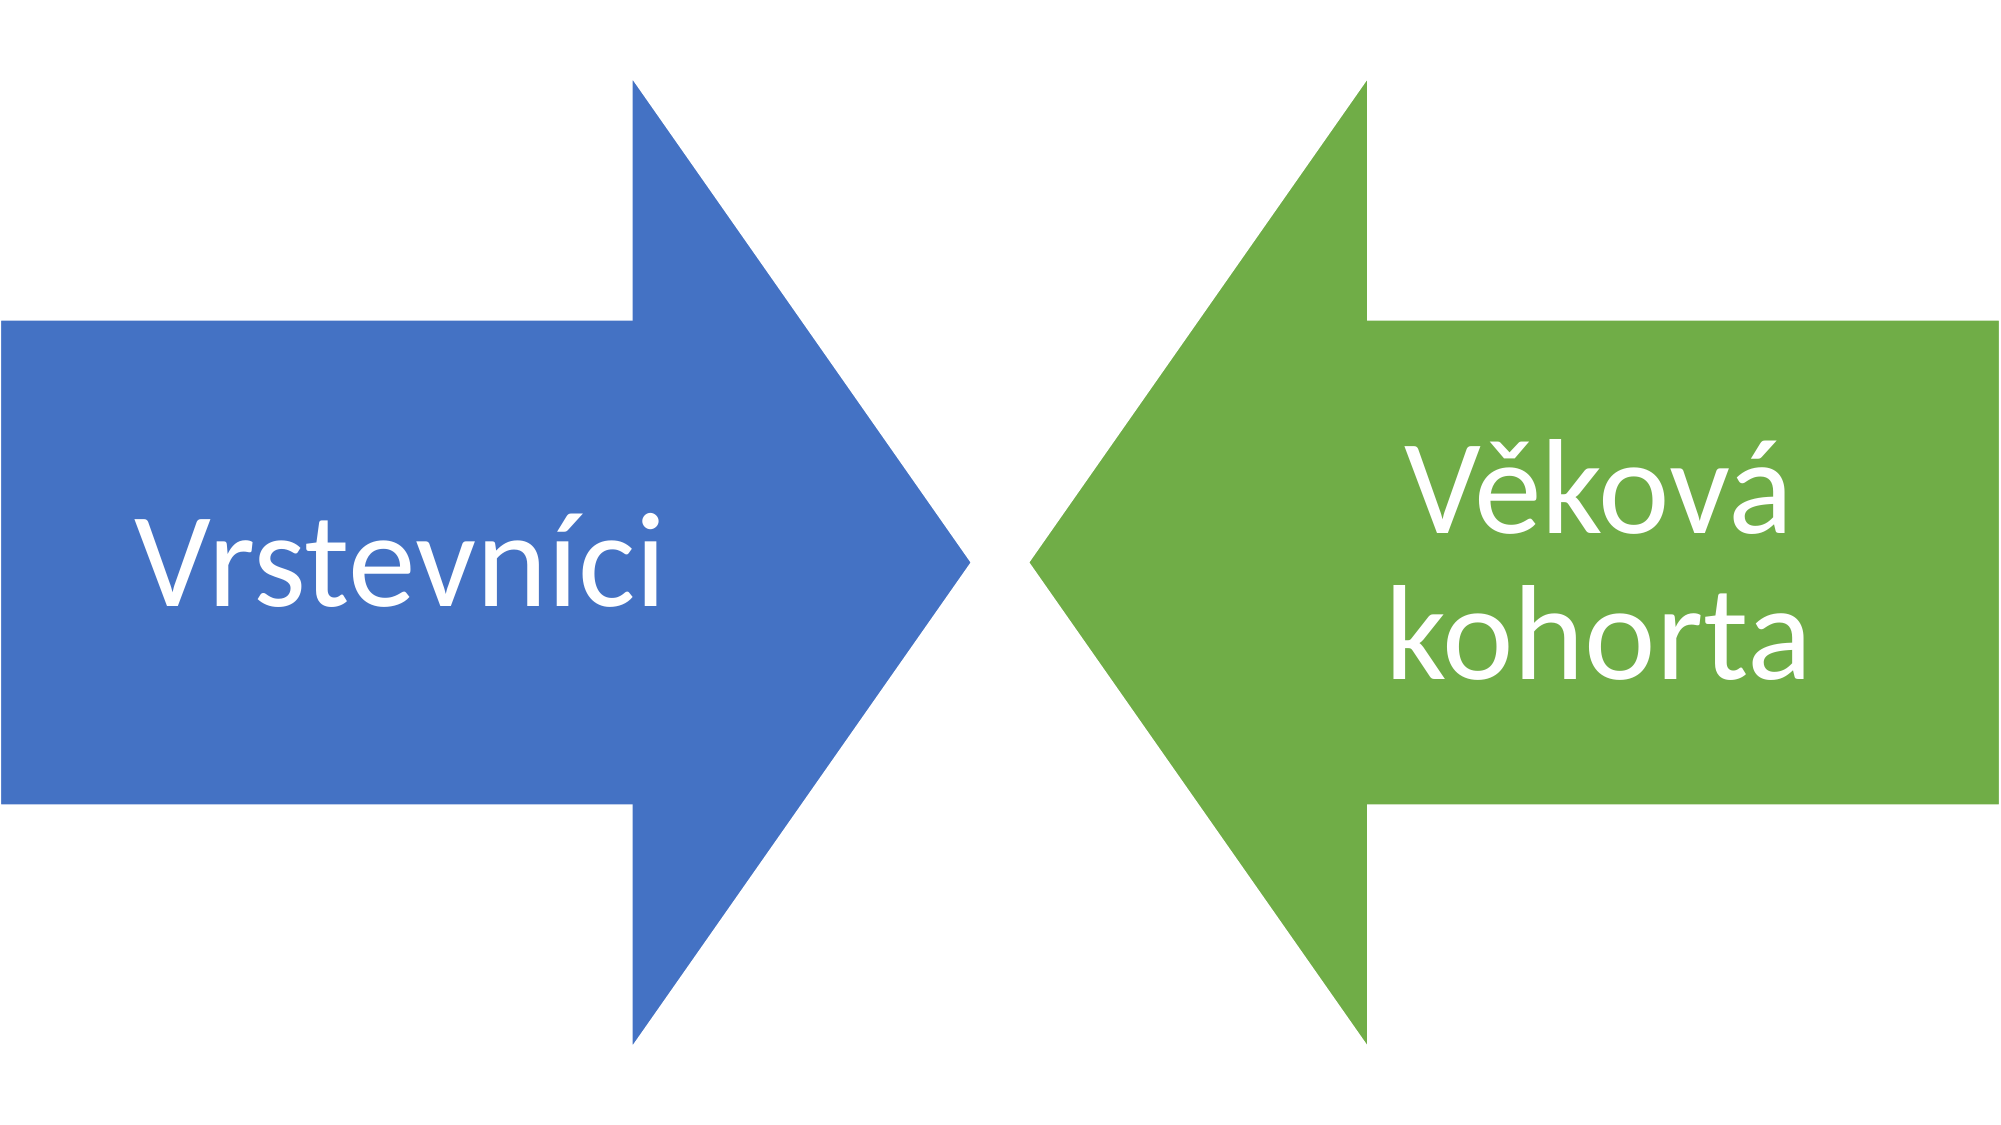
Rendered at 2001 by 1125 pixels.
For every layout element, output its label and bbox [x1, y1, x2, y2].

text_box [0, 0, 2000, 1125]
